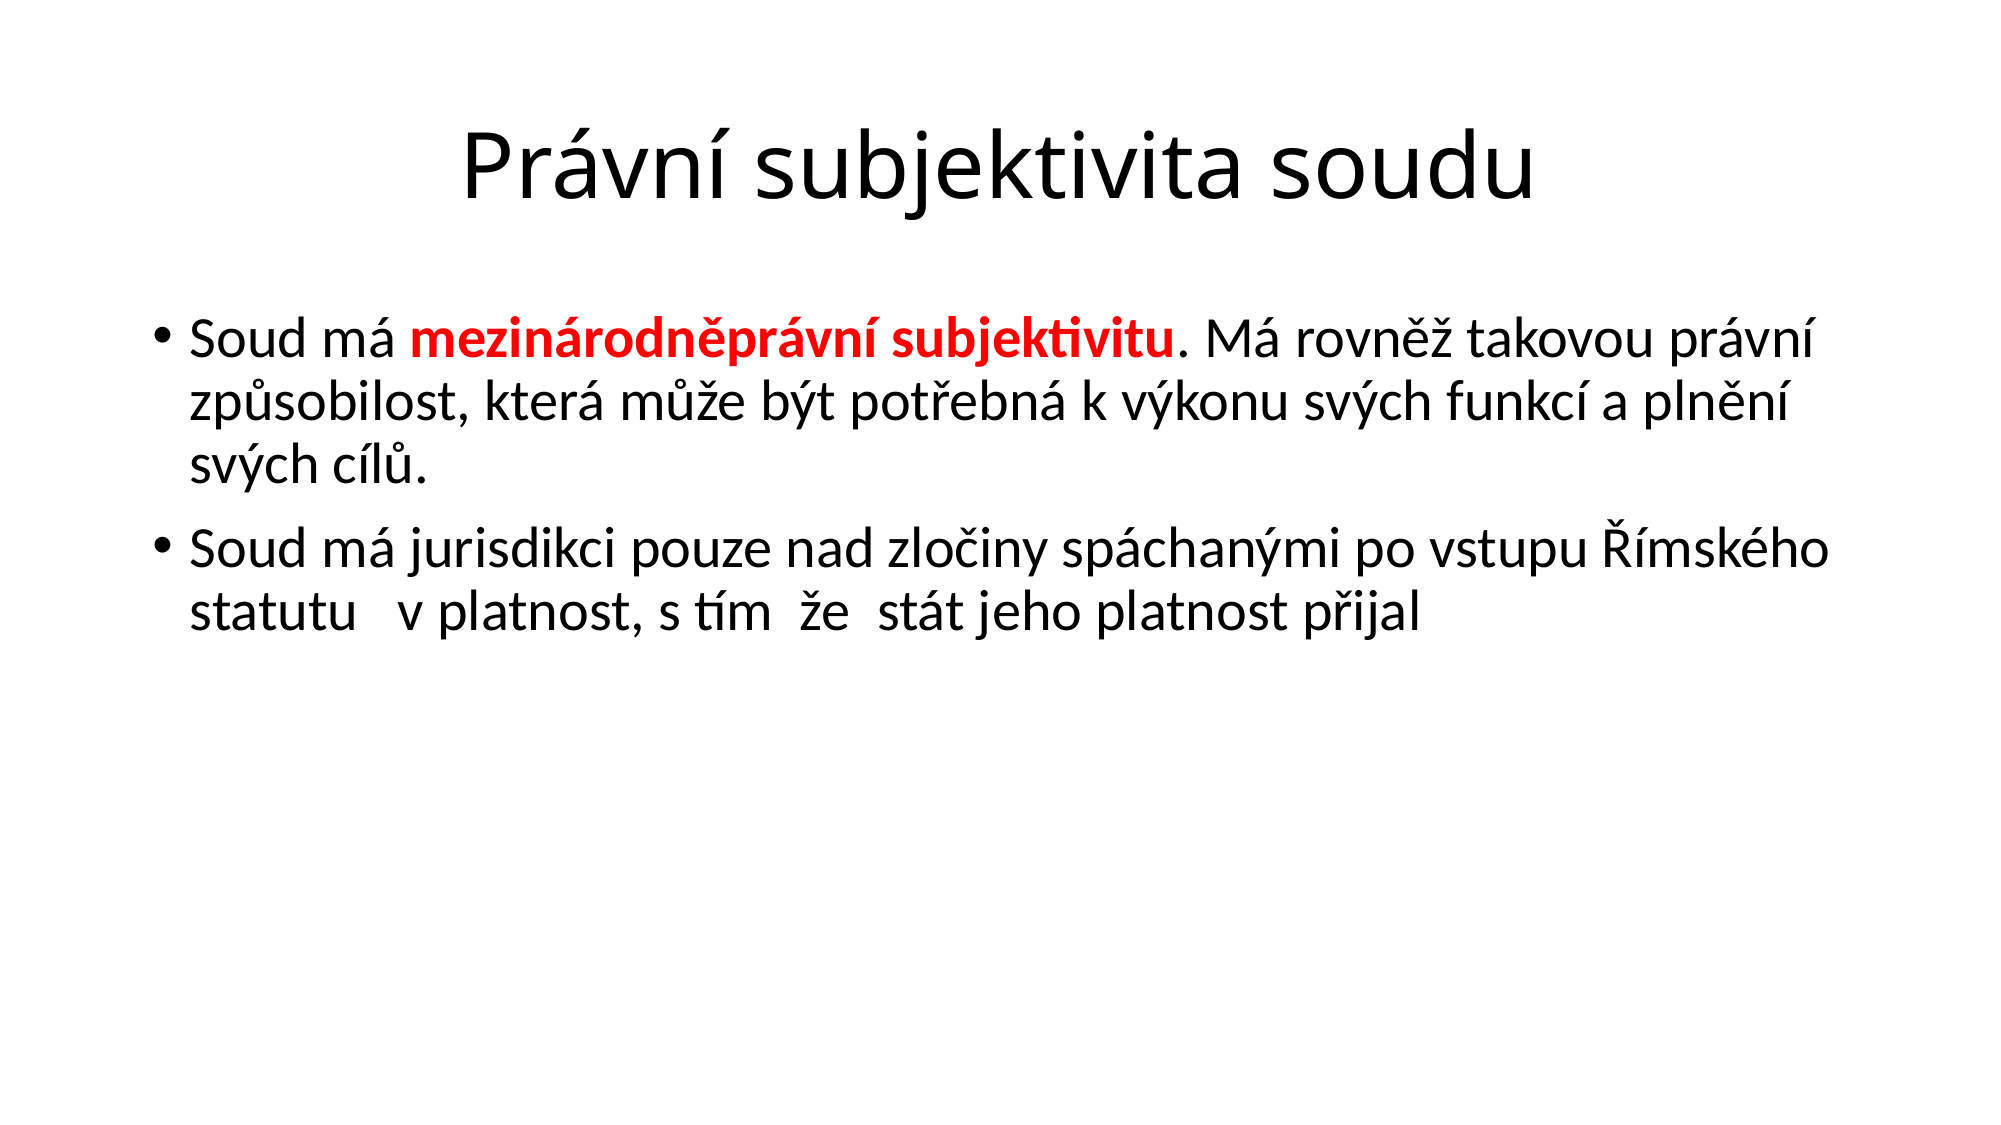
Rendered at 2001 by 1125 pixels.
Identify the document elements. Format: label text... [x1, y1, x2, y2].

title Právní subjektivita soudu [137, 59, 1863, 278]
list Soud má mezinárodněprávní subjektivitu. Má rovněž takovou právní způsobilost, která může být potřebná k výkonu svých funkcí a plnění svých cílů. Soud má jurisdikci pouze nad zločiny spáchanými po vstupu Římského statutu v platnost, s tím že stát jeho platnost přijal [137, 299, 1863, 1014]
